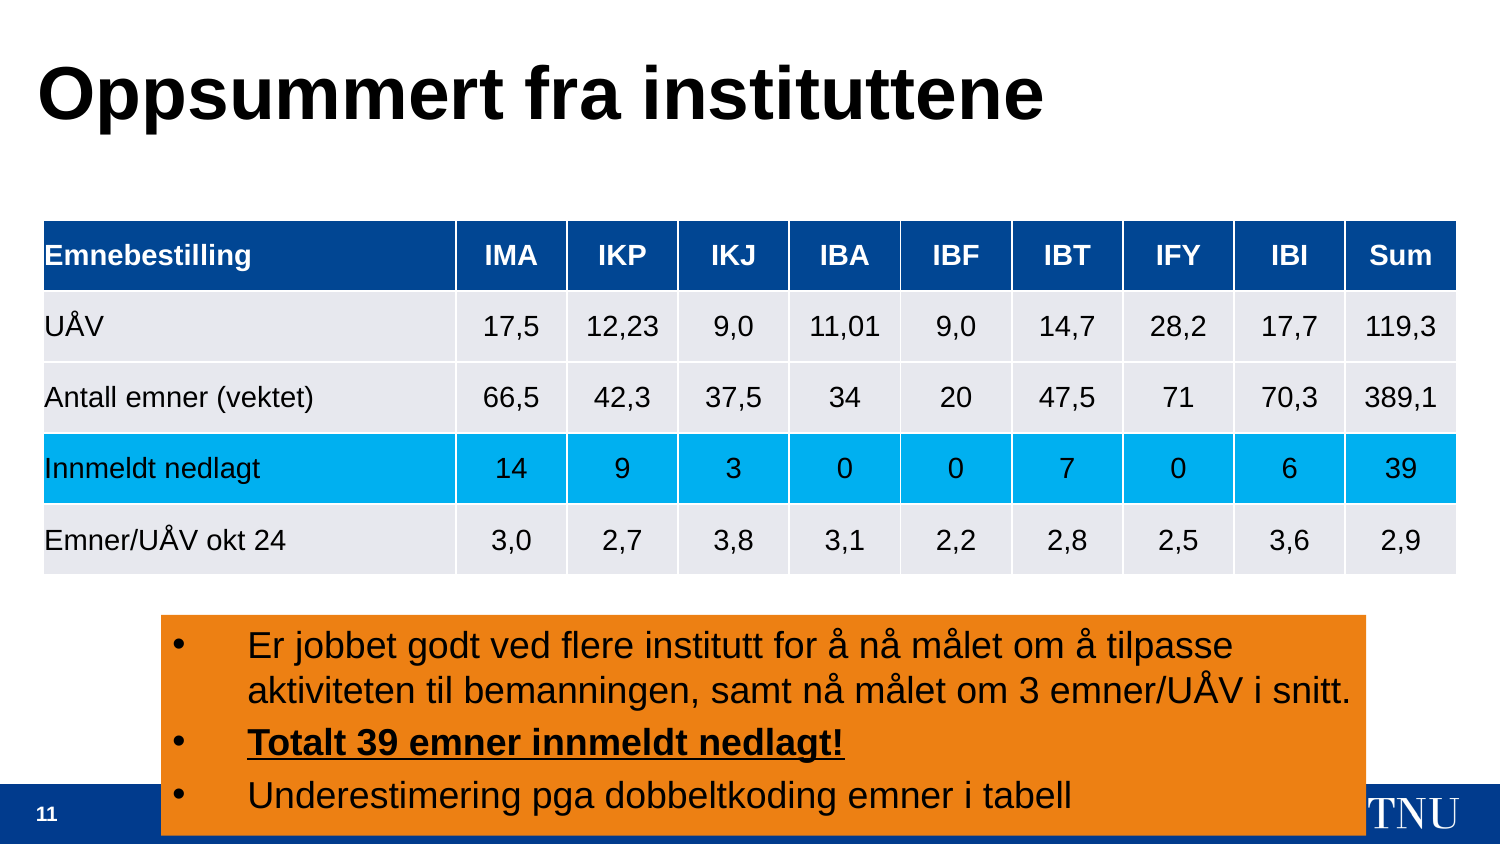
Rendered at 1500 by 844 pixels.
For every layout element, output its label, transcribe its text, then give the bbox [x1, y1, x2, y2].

table_cell Innmeldt nedlagt [44, 434, 455, 503]
picture [0, 784, 1500, 844]
table_cell 0 [1124, 434, 1233, 503]
table_cell 2,8 [1013, 505, 1122, 574]
table_header IKJ [679, 221, 788, 290]
table_cell 70,3 [1235, 363, 1344, 432]
table_cell Emner/UÅV okt 24 [44, 505, 455, 574]
table_header IMA [457, 221, 566, 290]
table_cell 7 [1013, 434, 1122, 503]
text_box Er jobbet godt ved flere institutt for å nå målet om å tilpasse aktiviteten til bemanningen, samt nå målet om 3 emner/UÅV i snitt. Totalt 39 emner innmeldt nedlagt! Underestimering pga dobbeltkoding emner i tabell [161, 614, 1367, 836]
table_header IBT [1013, 221, 1122, 290]
table_cell 71 [1124, 363, 1233, 432]
table_cell 17,5 [457, 292, 566, 361]
table_cell 0 [901, 434, 1011, 503]
table_cell UÅV [44, 292, 455, 361]
table_cell 11,01 [790, 292, 900, 361]
table_cell 9,0 [901, 292, 1011, 361]
table_cell 66,5 [457, 363, 566, 432]
table_cell 2,9 [1346, 505, 1456, 574]
table_cell 14 [457, 434, 566, 503]
table_cell 20 [901, 363, 1011, 432]
table_cell 9 [568, 434, 677, 503]
table_cell 28,2 [1124, 292, 1233, 361]
table_cell 3,1 [790, 505, 900, 574]
table_cell 3,6 [1235, 505, 1344, 574]
table_cell 42,3 [568, 363, 677, 432]
table_cell 39 [1346, 434, 1456, 503]
table_cell Antall emner (vektet) [44, 363, 455, 432]
table_cell 3 [679, 434, 788, 503]
table_cell 3,8 [679, 505, 788, 574]
table_cell 14,7 [1013, 292, 1122, 361]
table_cell 0 [790, 434, 900, 503]
table_cell 17,7 [1235, 292, 1344, 361]
table_header IKP [568, 221, 677, 290]
table_cell 389,1 [1346, 363, 1456, 432]
table_cell 2,2 [901, 505, 1011, 574]
table_cell 6 [1235, 434, 1344, 503]
table_cell 119,3 [1346, 292, 1456, 361]
table_cell 2,5 [1124, 505, 1233, 574]
table_header IBI [1235, 221, 1344, 290]
table_cell 47,5 [1013, 363, 1122, 432]
title Oppsummert fra instituttene [22, 36, 1418, 144]
table_cell 12,23 [568, 292, 677, 361]
table_header Sum [1346, 221, 1456, 290]
table_header Emnebestilling [44, 221, 455, 290]
table_cell 37,5 [679, 363, 788, 432]
table_cell 34 [790, 363, 900, 432]
table_cell 9,0 [679, 292, 788, 361]
table_header IBF [901, 221, 1011, 290]
table_cell 3,0 [457, 505, 566, 574]
table_cell 2,7 [568, 505, 677, 574]
table_header IBA [790, 221, 900, 290]
table_header IFY [1124, 221, 1233, 290]
